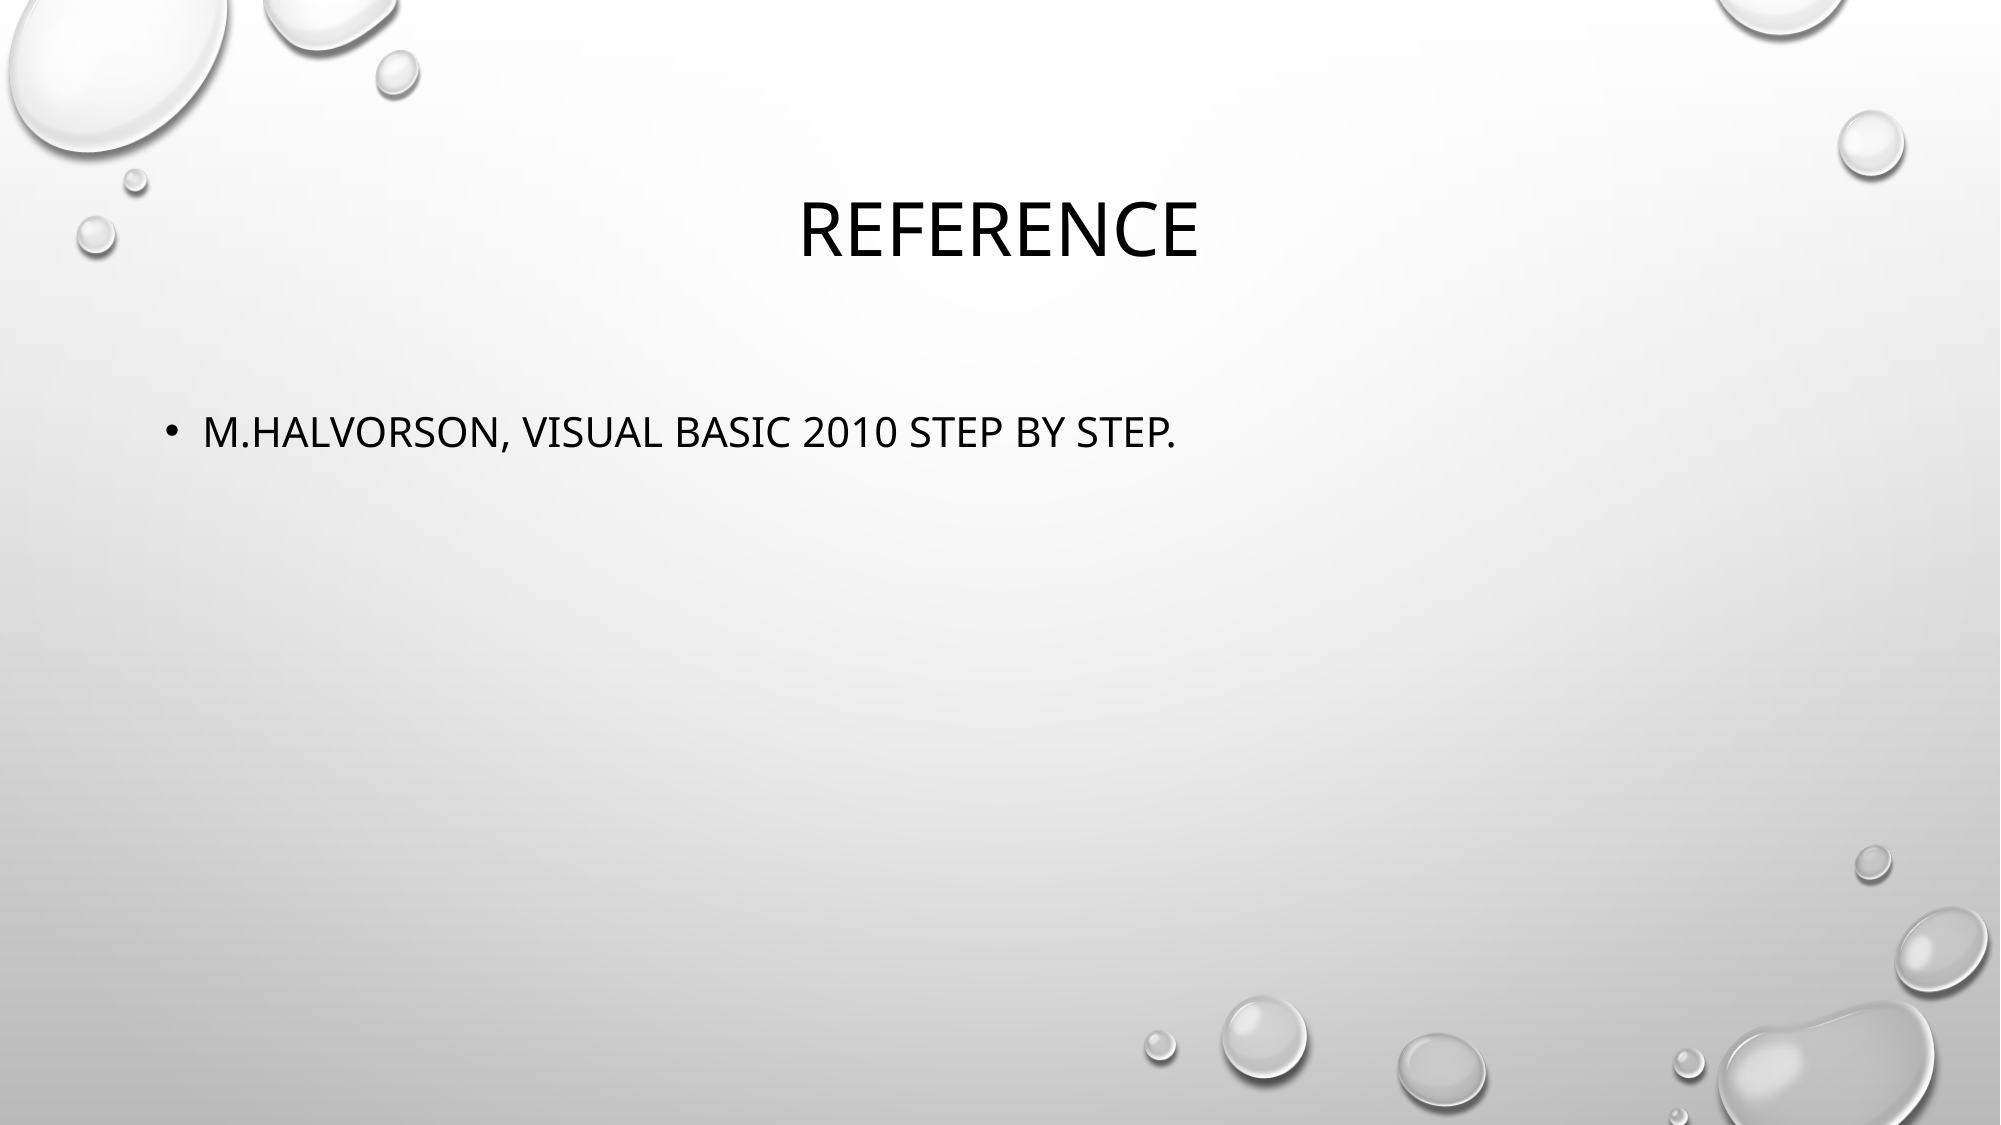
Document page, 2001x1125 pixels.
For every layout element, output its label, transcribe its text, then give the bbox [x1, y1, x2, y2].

list M.Halvorson, Visual basic 2010 step by step. [149, 388, 1850, 950]
title Reference [149, 101, 1851, 364]
picture [0, 0, 2000, 1125]
